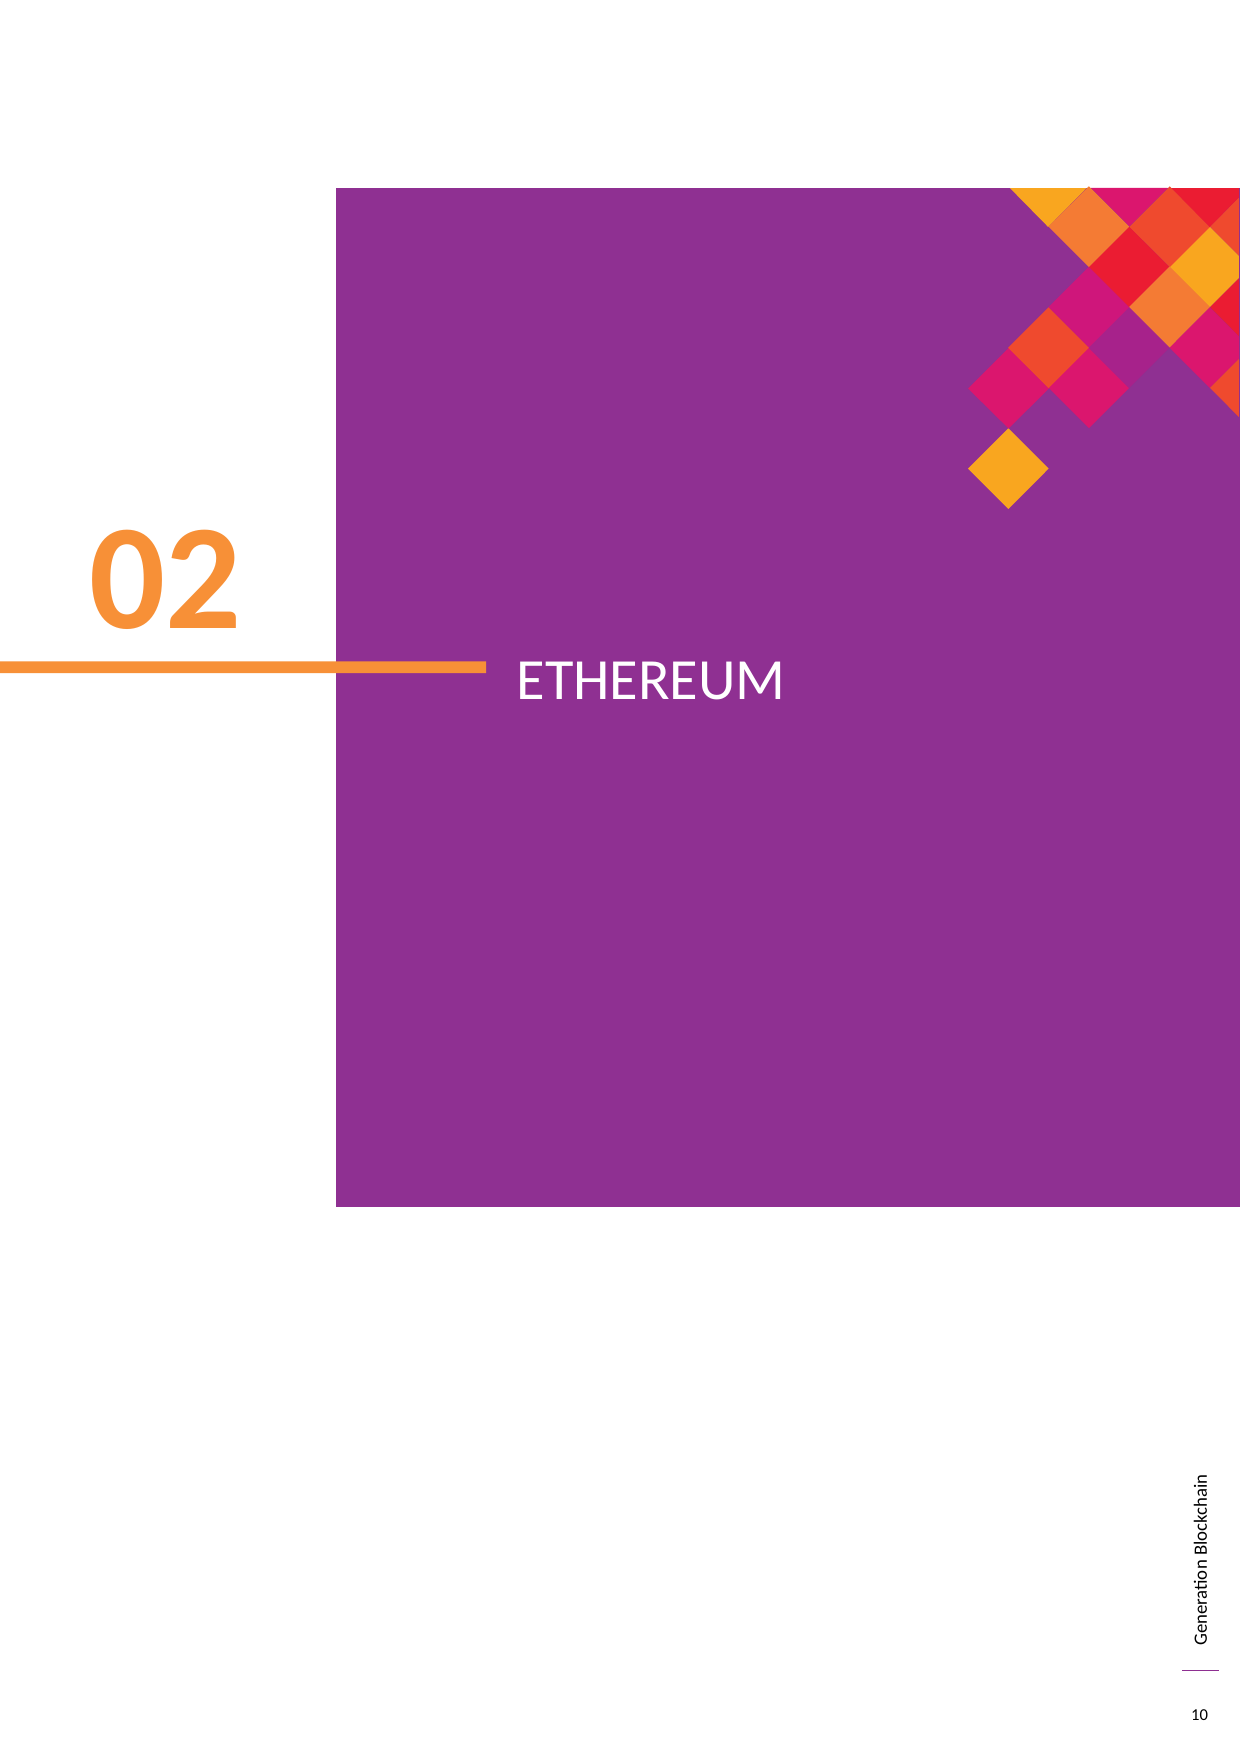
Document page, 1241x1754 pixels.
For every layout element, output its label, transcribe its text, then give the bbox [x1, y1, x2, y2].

slide_number 70 [1170, 1692, 1229, 1736]
list ETHEREUM [501, 634, 1074, 951]
list 02 [74, 471, 375, 727]
